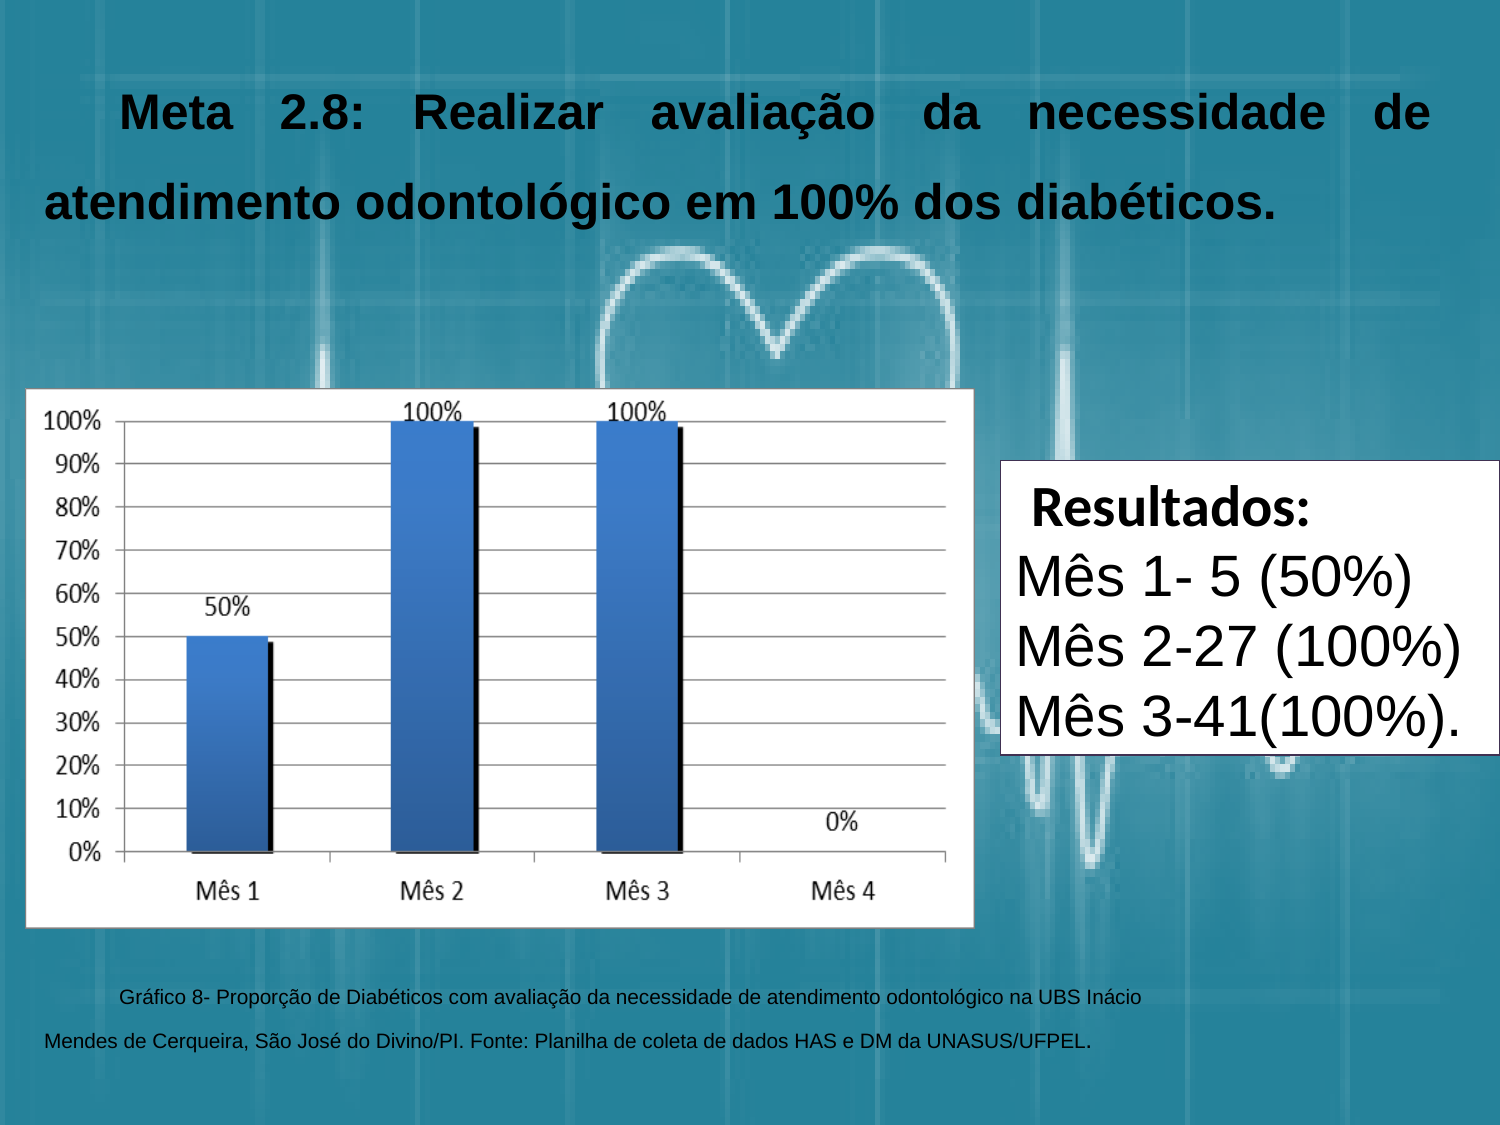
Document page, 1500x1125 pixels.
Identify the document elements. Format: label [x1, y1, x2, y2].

chart [218, 324, 1117, 776]
picture [0, 0, 1500, 1125]
